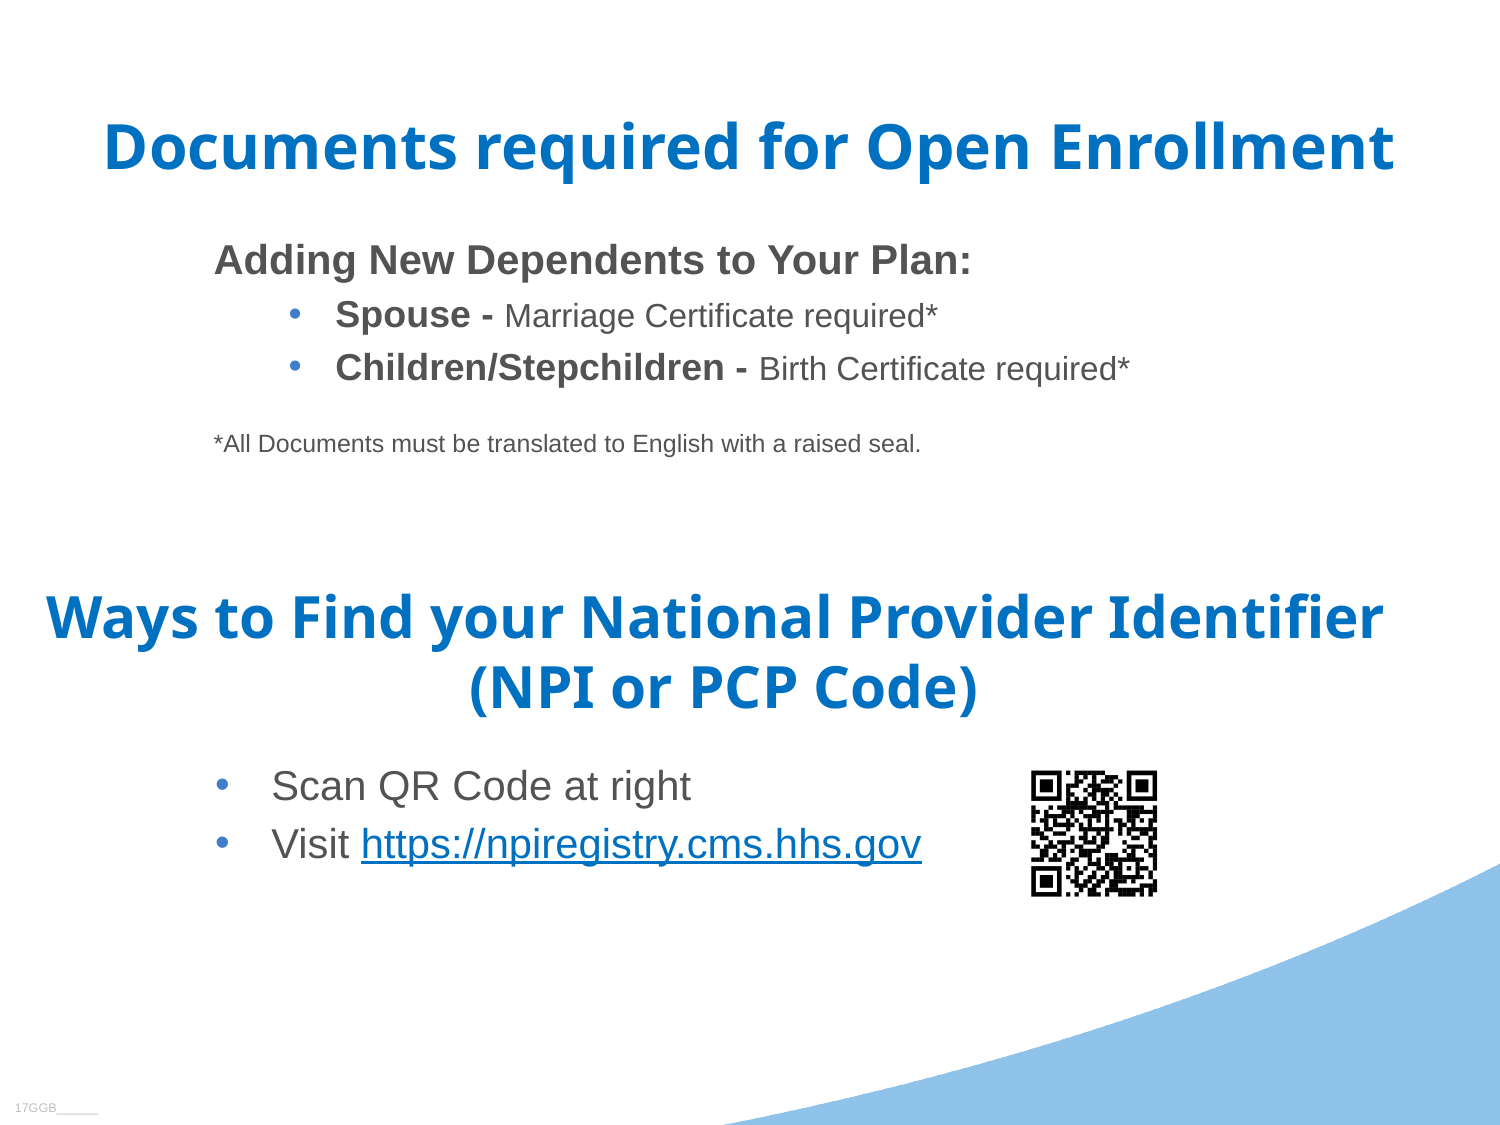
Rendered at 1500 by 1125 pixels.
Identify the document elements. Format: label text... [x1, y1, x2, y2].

text_box Scan QR Code at right Visit https://npiregistry.cms.hhs.gov [200, 751, 1248, 900]
list Adding New Dependents to Your Plan: Spouse - Marriage Certificate required* Children/Stepchildren - Birth Certificate required* *All Documents must be translated to English with a raised seal. [198, 225, 1246, 484]
picture [300, 768, 1500, 1125]
title Documents required for Open Enrollment [26, 61, 1474, 190]
text_box Ways to Find your National Provider Identifier (NPI or PCP Code) [0, 579, 1448, 728]
